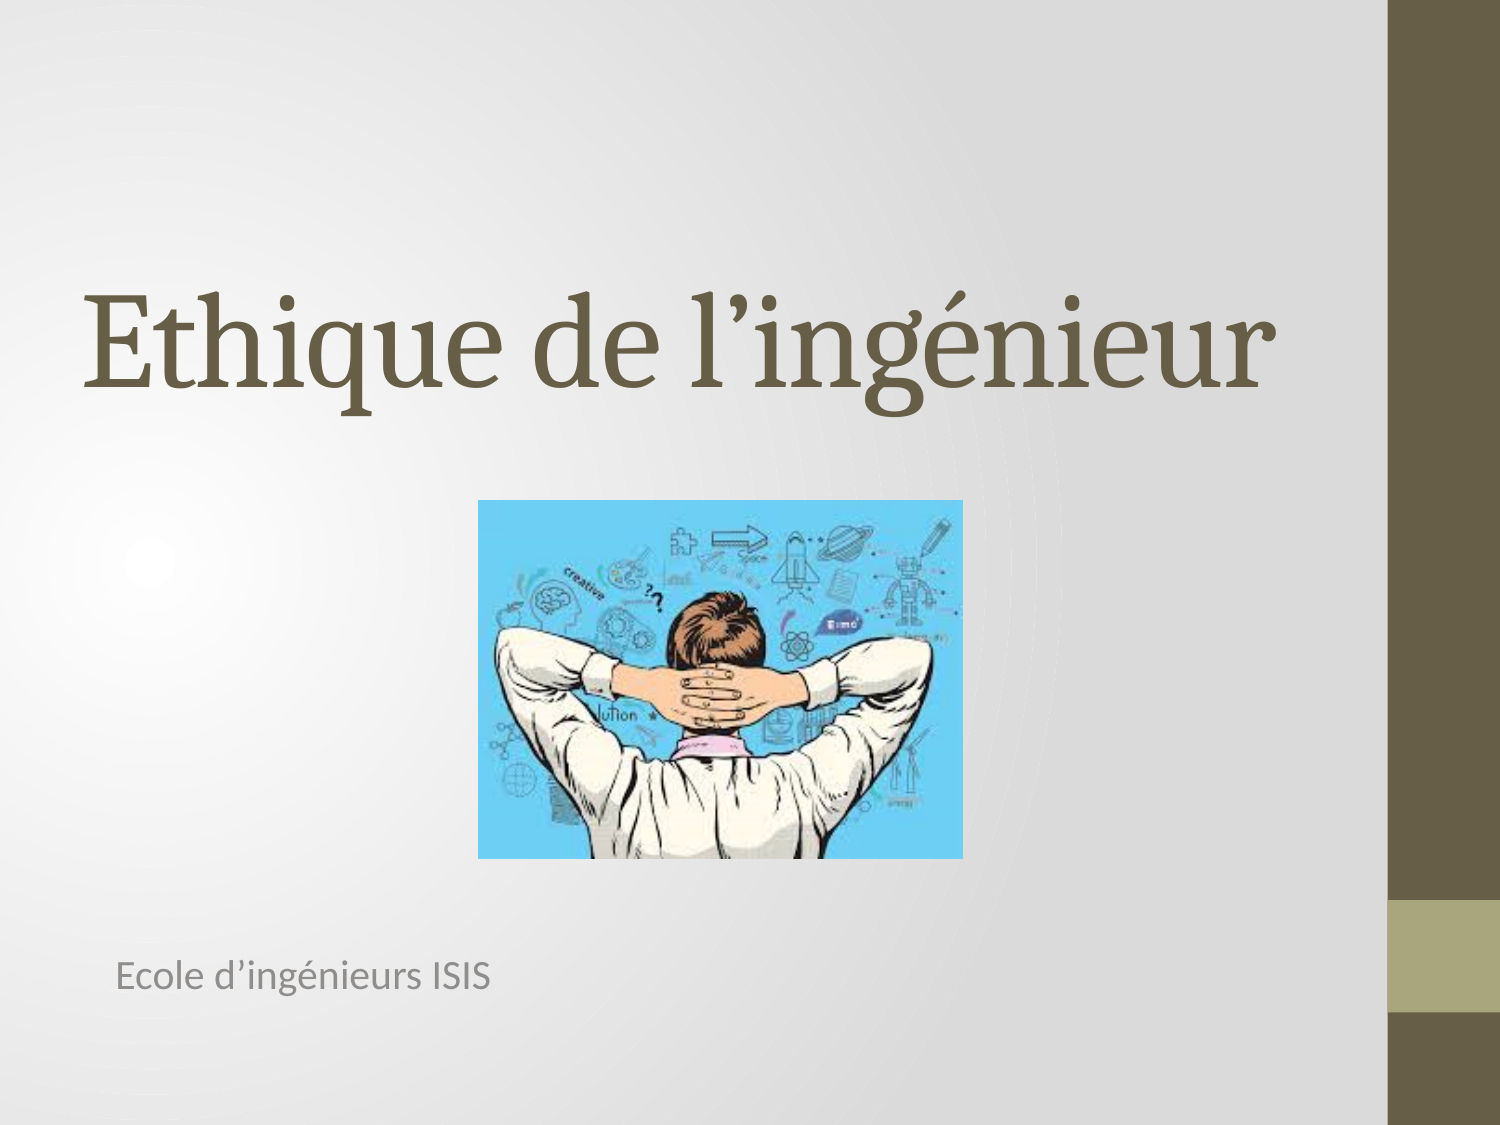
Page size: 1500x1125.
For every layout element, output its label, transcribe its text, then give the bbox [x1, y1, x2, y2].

title Ethique de l’ingénieur [65, 149, 1375, 423]
picture [477, 500, 963, 860]
subtitle Ecole d’ingénieurs ISIS [100, 940, 1161, 1045]
